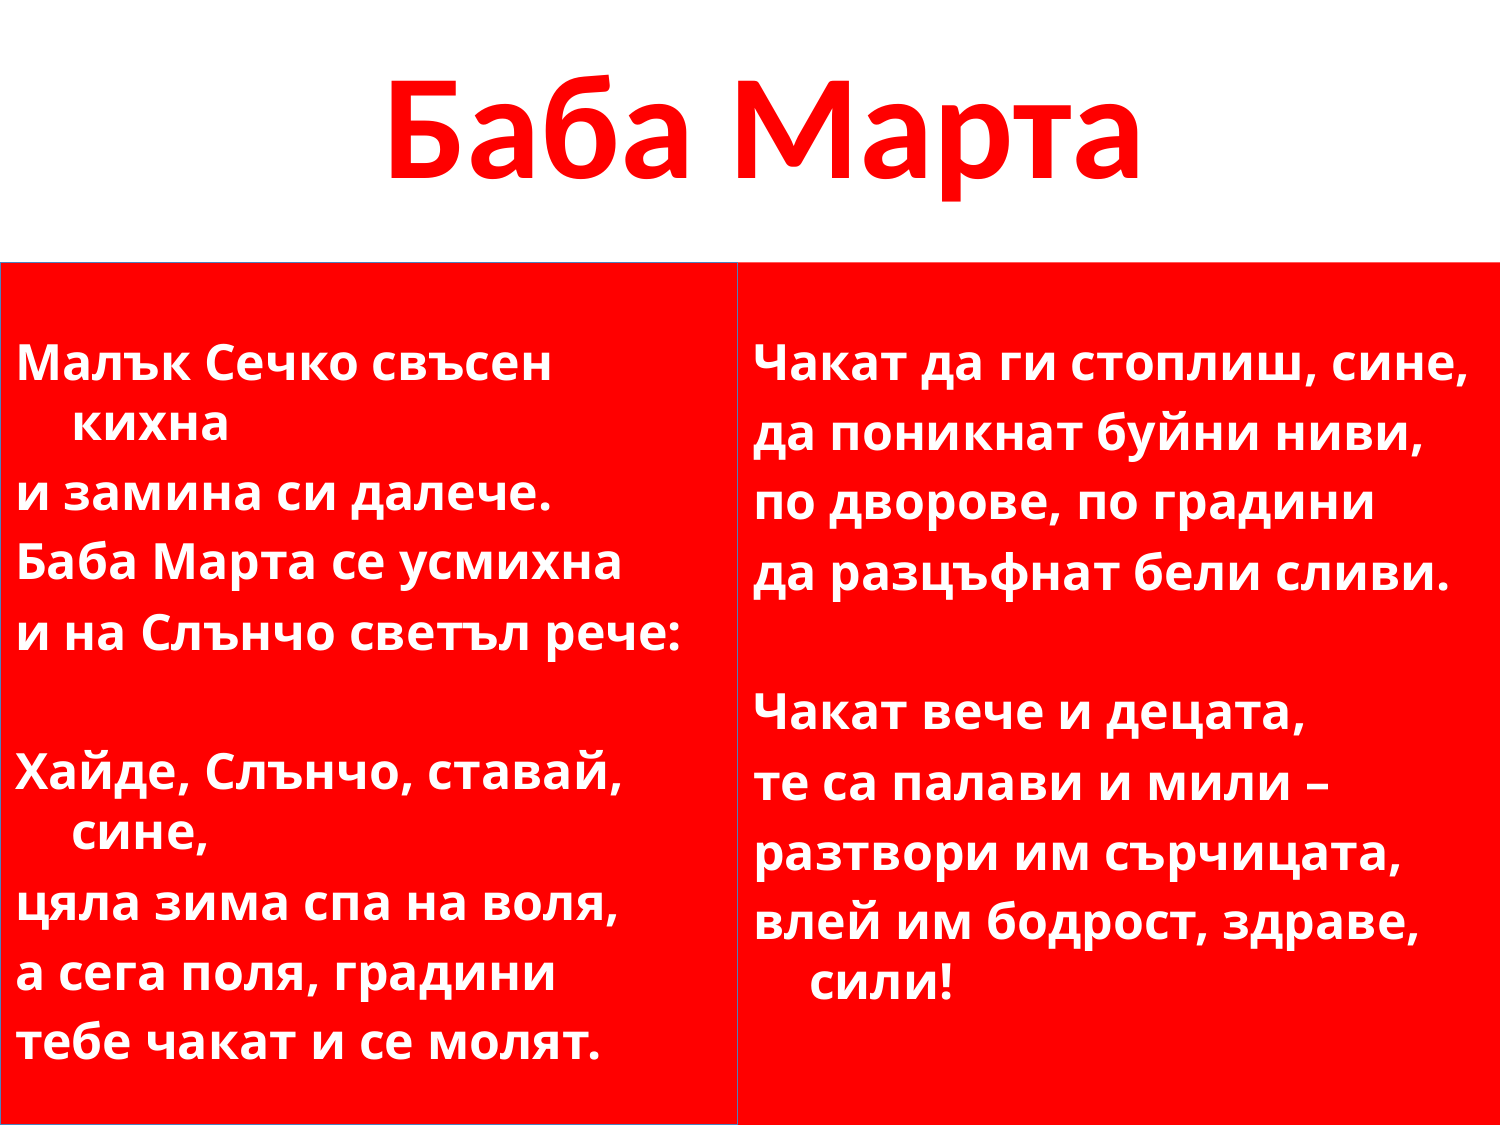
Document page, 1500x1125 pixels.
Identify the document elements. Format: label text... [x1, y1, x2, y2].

title Баба Марта [0, 0, 1500, 262]
list Малък Сечко свъсен кихна и замина си далече. Баба Марта се усмихна и на Слънчо светъл рече: Хайде, Слънчо, ставай, сине, цяла зима спа на воля, а сега поля, градини тебе чакат и се молят. [0, 262, 738, 1125]
list Чакат да ги стоплиш, сине, да поникнат буйни ниви, по дворове, по градини да разцъфнат бели сливи. Чакат вече и децата, те са палави и мили – разтвори им сърчицата, влей им бодрост, здраве, сили! [738, 262, 1500, 1125]
